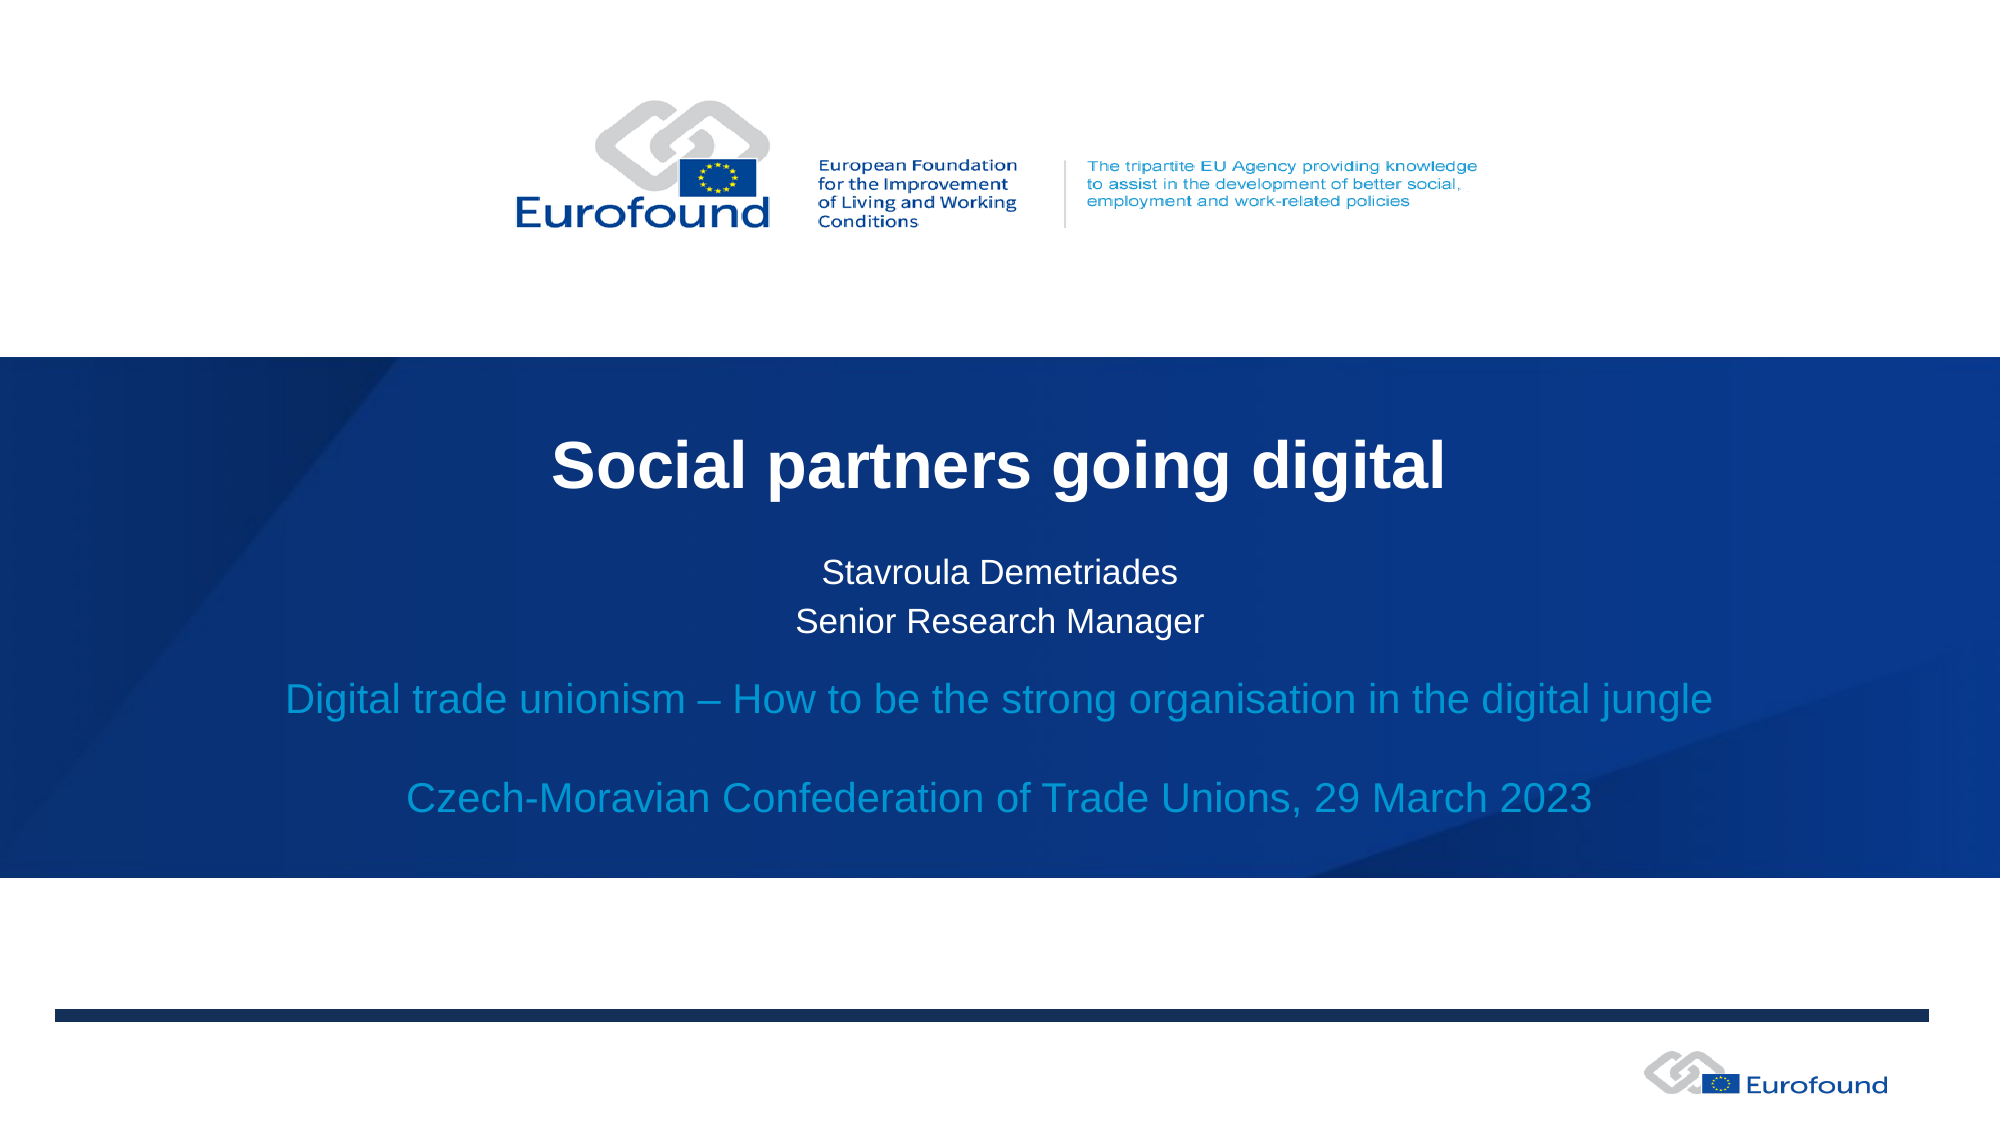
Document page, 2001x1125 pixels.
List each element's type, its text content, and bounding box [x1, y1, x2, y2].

title Social partners going digital [150, 385, 1850, 539]
list Digital trade unionism – How to be the strong organisation in the digital jungle [149, 652, 1850, 742]
list Czech-Moravian Confederation of Trade Unions, 29 March 2023 [149, 745, 1850, 847]
picture [512, 96, 1488, 229]
picture [0, 357, 2000, 878]
subtitle Stavroula Demetriades Senior Research Manager [149, 542, 1851, 649]
picture [1644, 1051, 1887, 1094]
